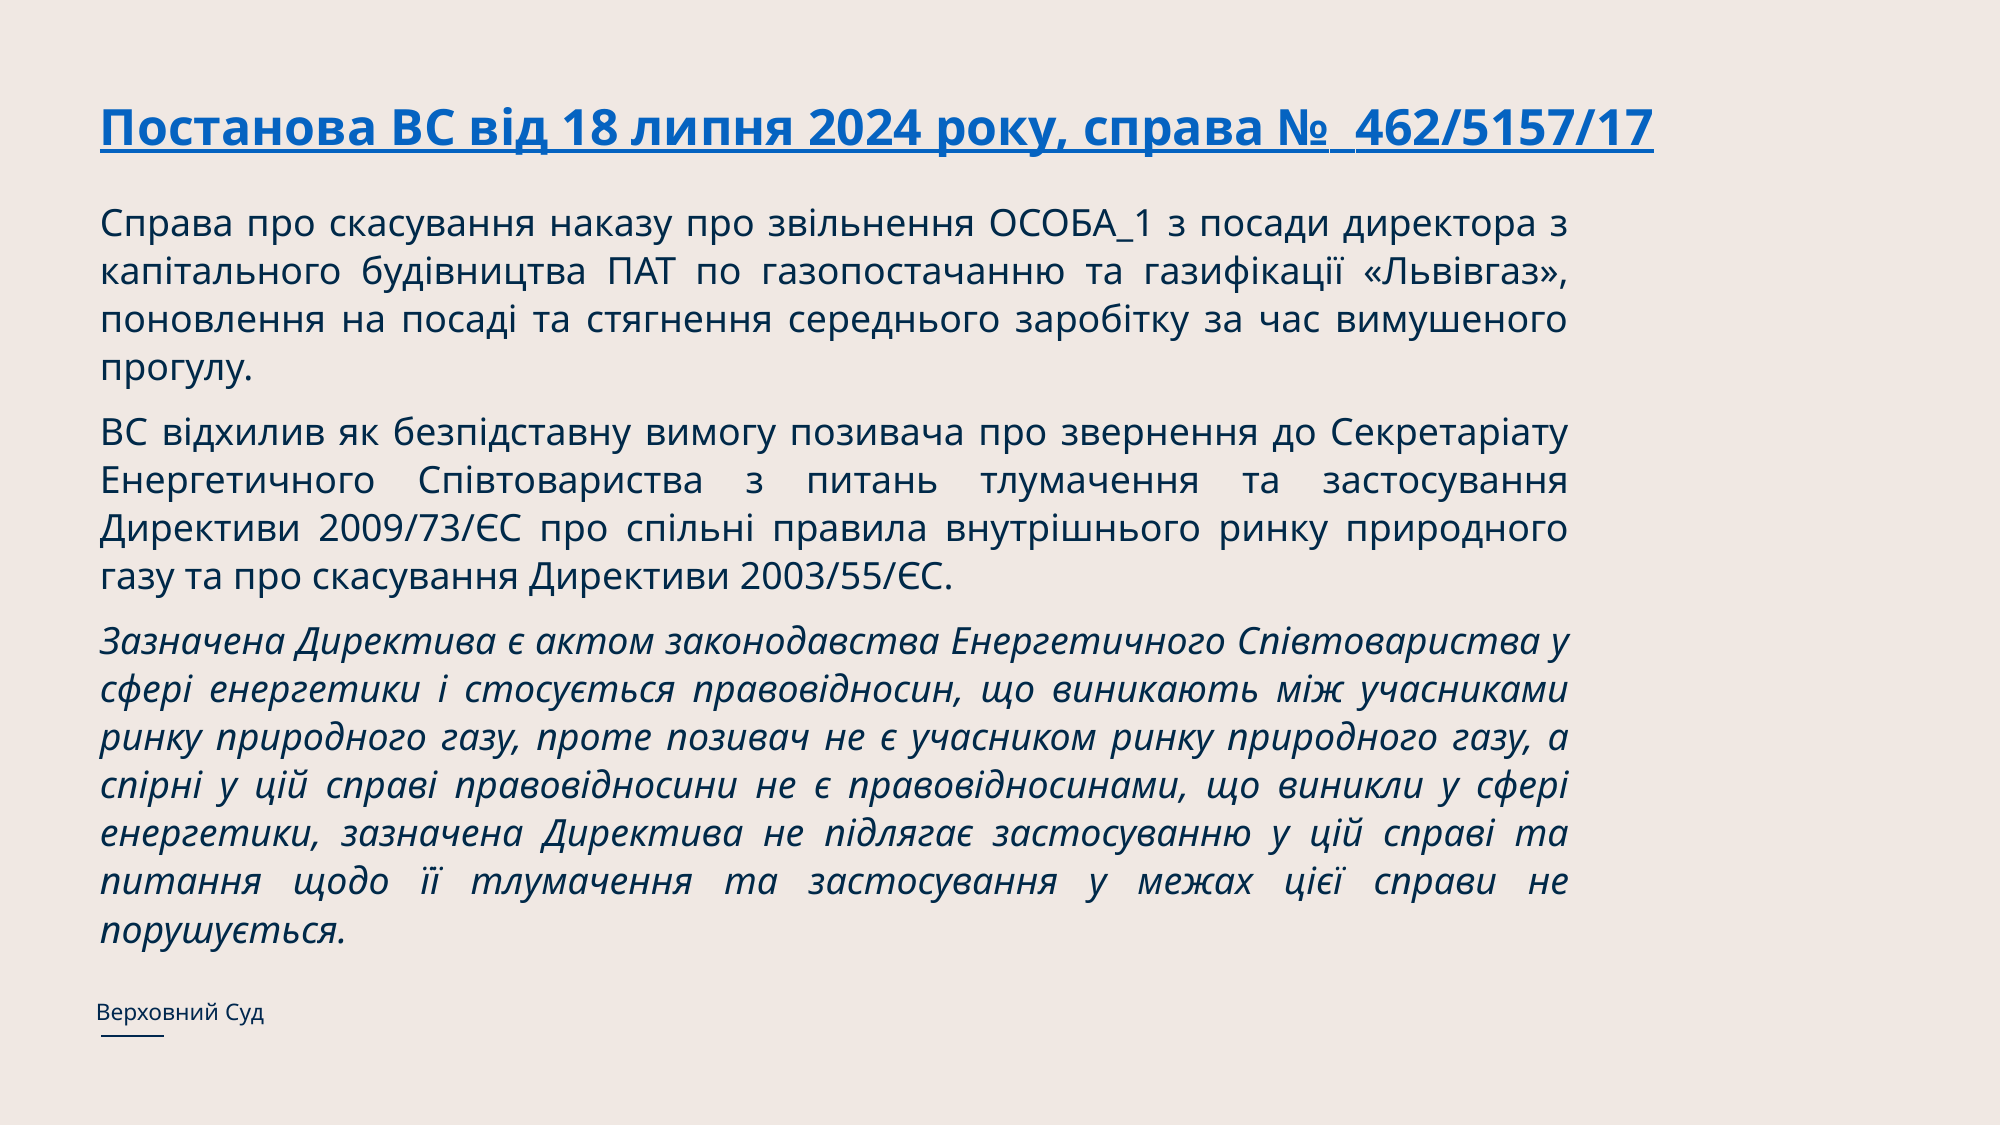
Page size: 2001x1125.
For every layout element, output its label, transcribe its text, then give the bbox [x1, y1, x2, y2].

title Постанова ВС від 18 липня 2024 року, cправа № 462/5157/17 [85, 56, 1786, 144]
subtitle Справа про скасування наказу про звільнення ОСОБА_1 з посади директора з капітального будівництва ПАТ по газопостачанню та газифікації «Львівгаз», поновлення на посаді та стягнення середнього заробітку за час вимушеного прогулу. ВС відхилив як безпідставну вимогу позивача про звернення до Секретаріату Енергетичного Співтовариства з питань тлумачення та застосування Директиви 2009/73/ЄС про спільні правила внутрішнього ринку природного газу та про скасування Директиви 2003/55/ЄС. Зазначена Директива є актом законодавства Енергетичного Співтовариства у сфері енергетики і стосується правовідносин, що виникають між учасниками ринку природного газу, проте позивач не є учасником ринку природного газу, а спірні у цій справі правовідносини не є правовідносинами, що виникли у сфері енергетики, зазначена Директива не підлягає застосуванню у цій справі та питання щодо її тлумачення та застосування у межах цієї справи не порушується. [85, 187, 1586, 850]
